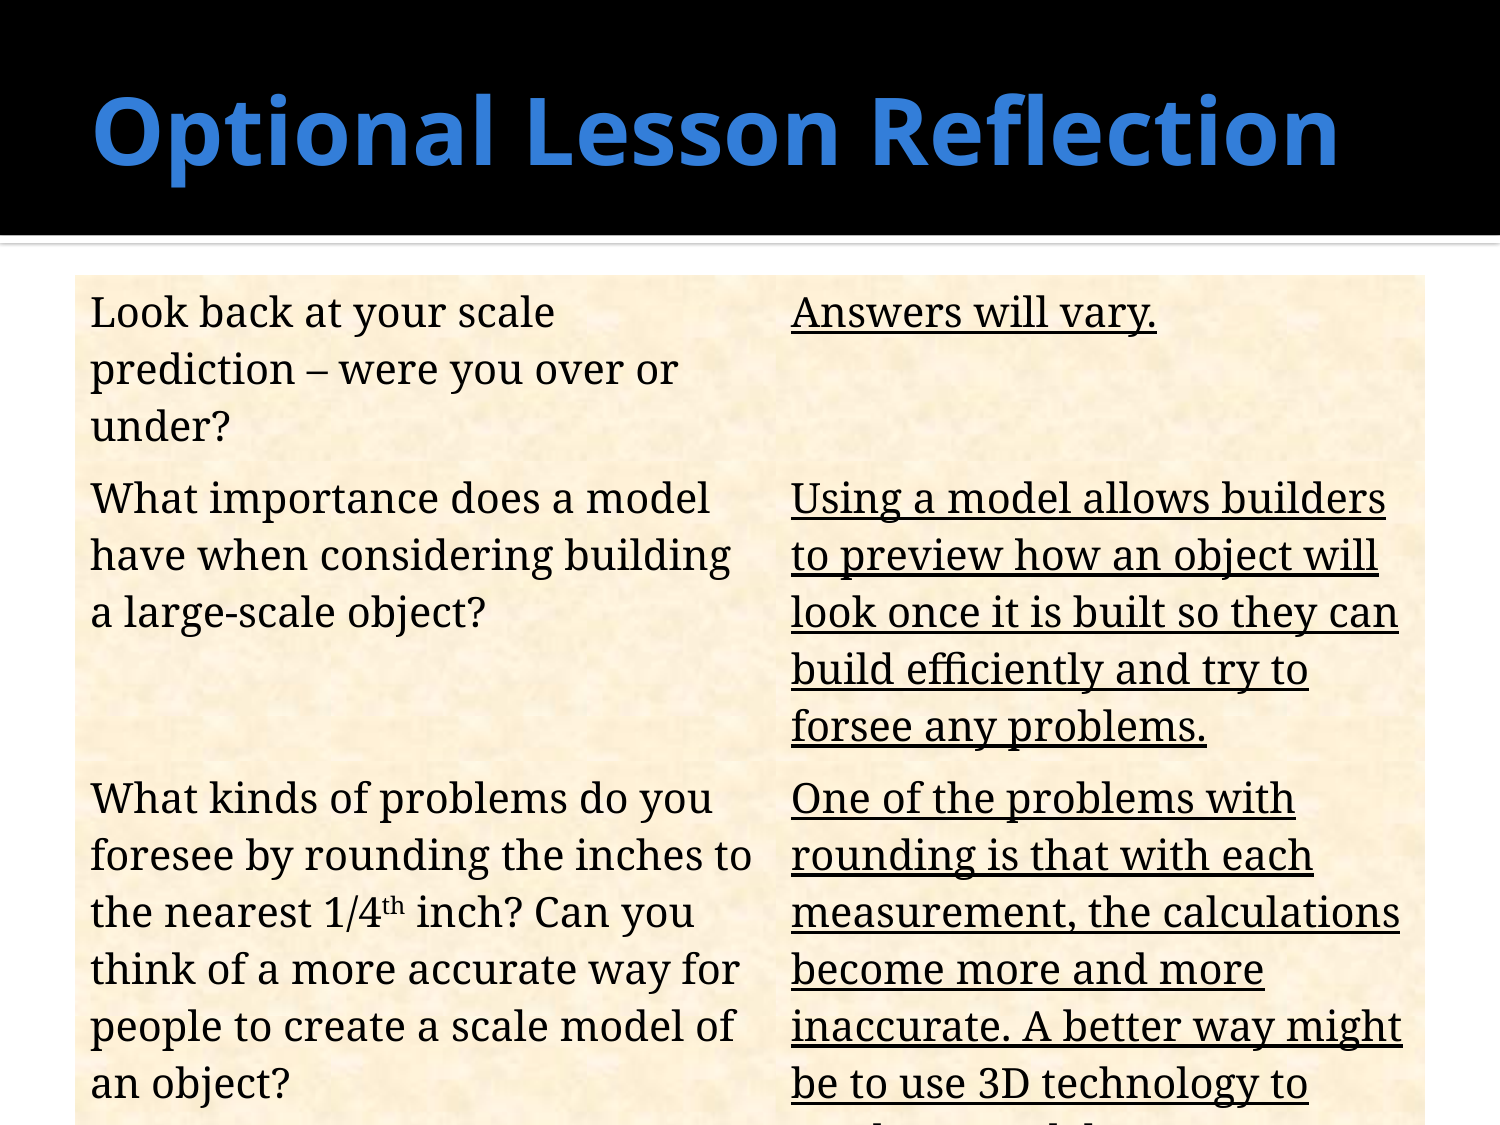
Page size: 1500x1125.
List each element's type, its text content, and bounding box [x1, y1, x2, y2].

table_cell One of the problems with rounding is that with each measurement, the calculations become more and more inaccurate. A better way might be to use 3D technology to render a model. [776, 761, 1425, 1125]
table_cell What kinds of problems do you foresee by rounding the inches to the nearest 1/4th inch? Can you think of a more accurate way for people to create a scale model of an object? [75, 761, 776, 1125]
table_header Look back at your scale prediction – were you over or under? [75, 275, 776, 461]
title Optional Lesson Reflection [75, 25, 1425, 231]
table_cell What importance does a model have when considering building a large-scale object? [75, 461, 776, 761]
table_cell Using a model allows builders to preview how an object will look once it is built so they can build efficiently and try to forsee any problems. [776, 461, 1425, 761]
table_header Answers will vary. [776, 275, 1425, 461]
